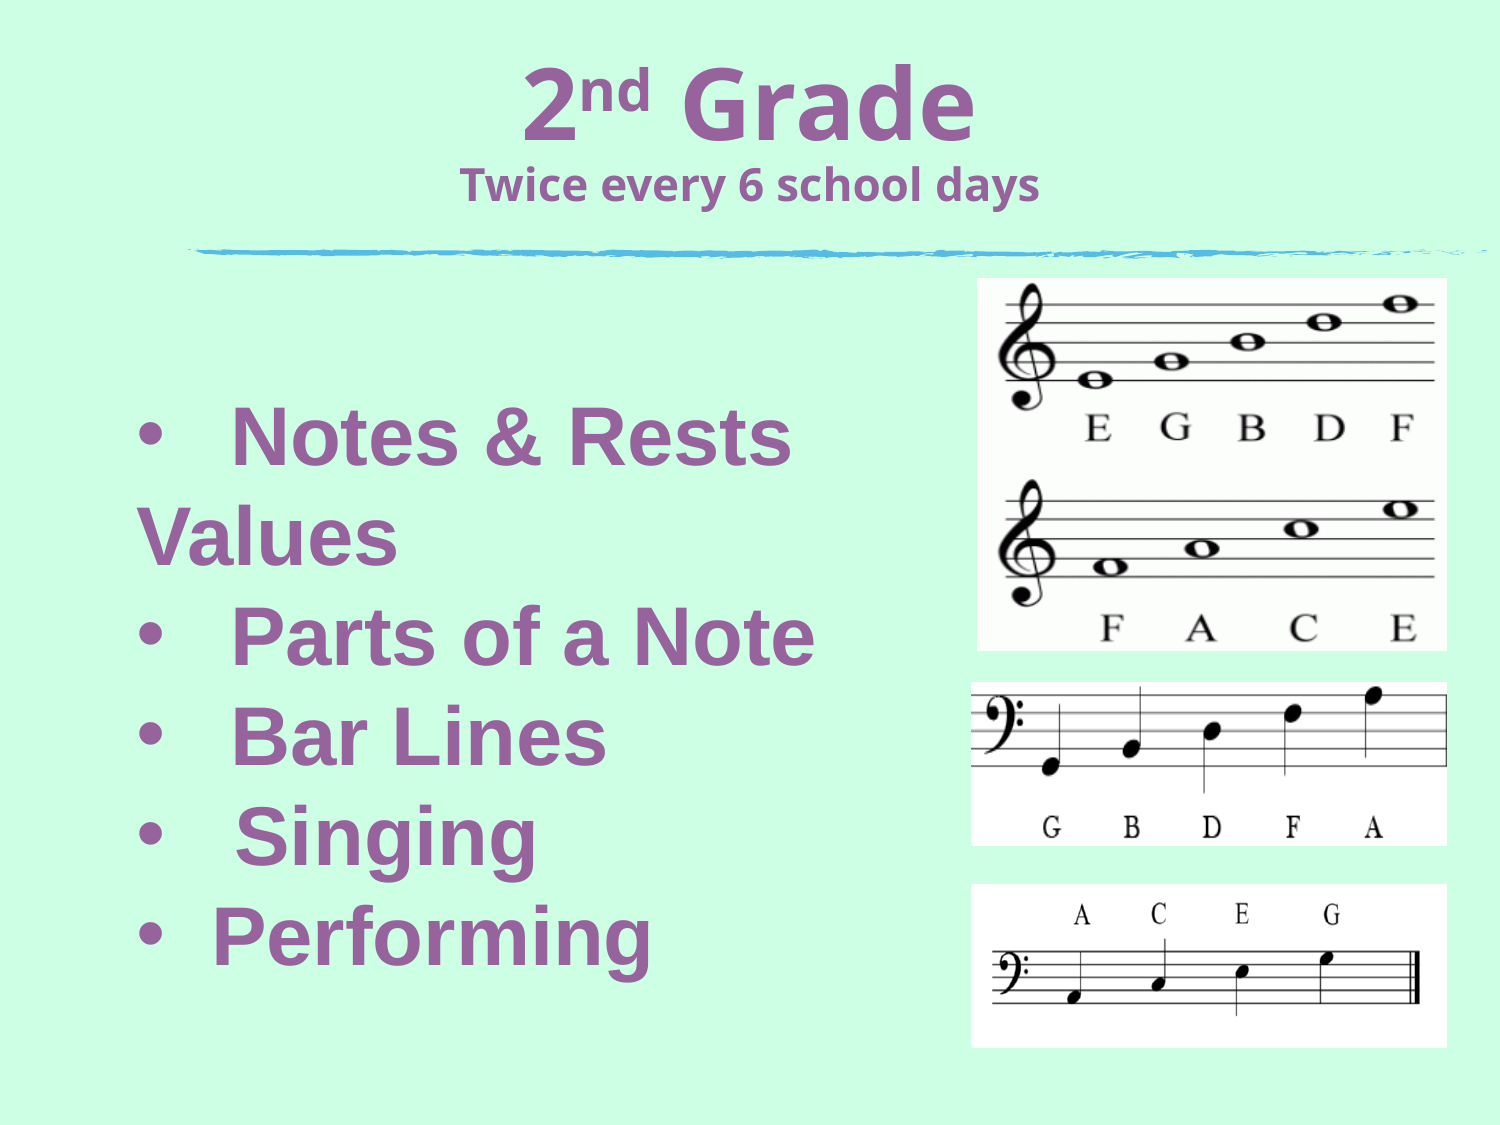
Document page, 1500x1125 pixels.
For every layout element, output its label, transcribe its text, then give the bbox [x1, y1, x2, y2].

title 2nd Grade Twice every 6 school days [324, 37, 1175, 220]
picture [971, 682, 1447, 846]
text_box Notes & Rests Values Parts of a Note Bar Lines Singing Performing [121, 374, 1447, 990]
picture [971, 884, 1447, 1048]
picture [977, 278, 1447, 651]
